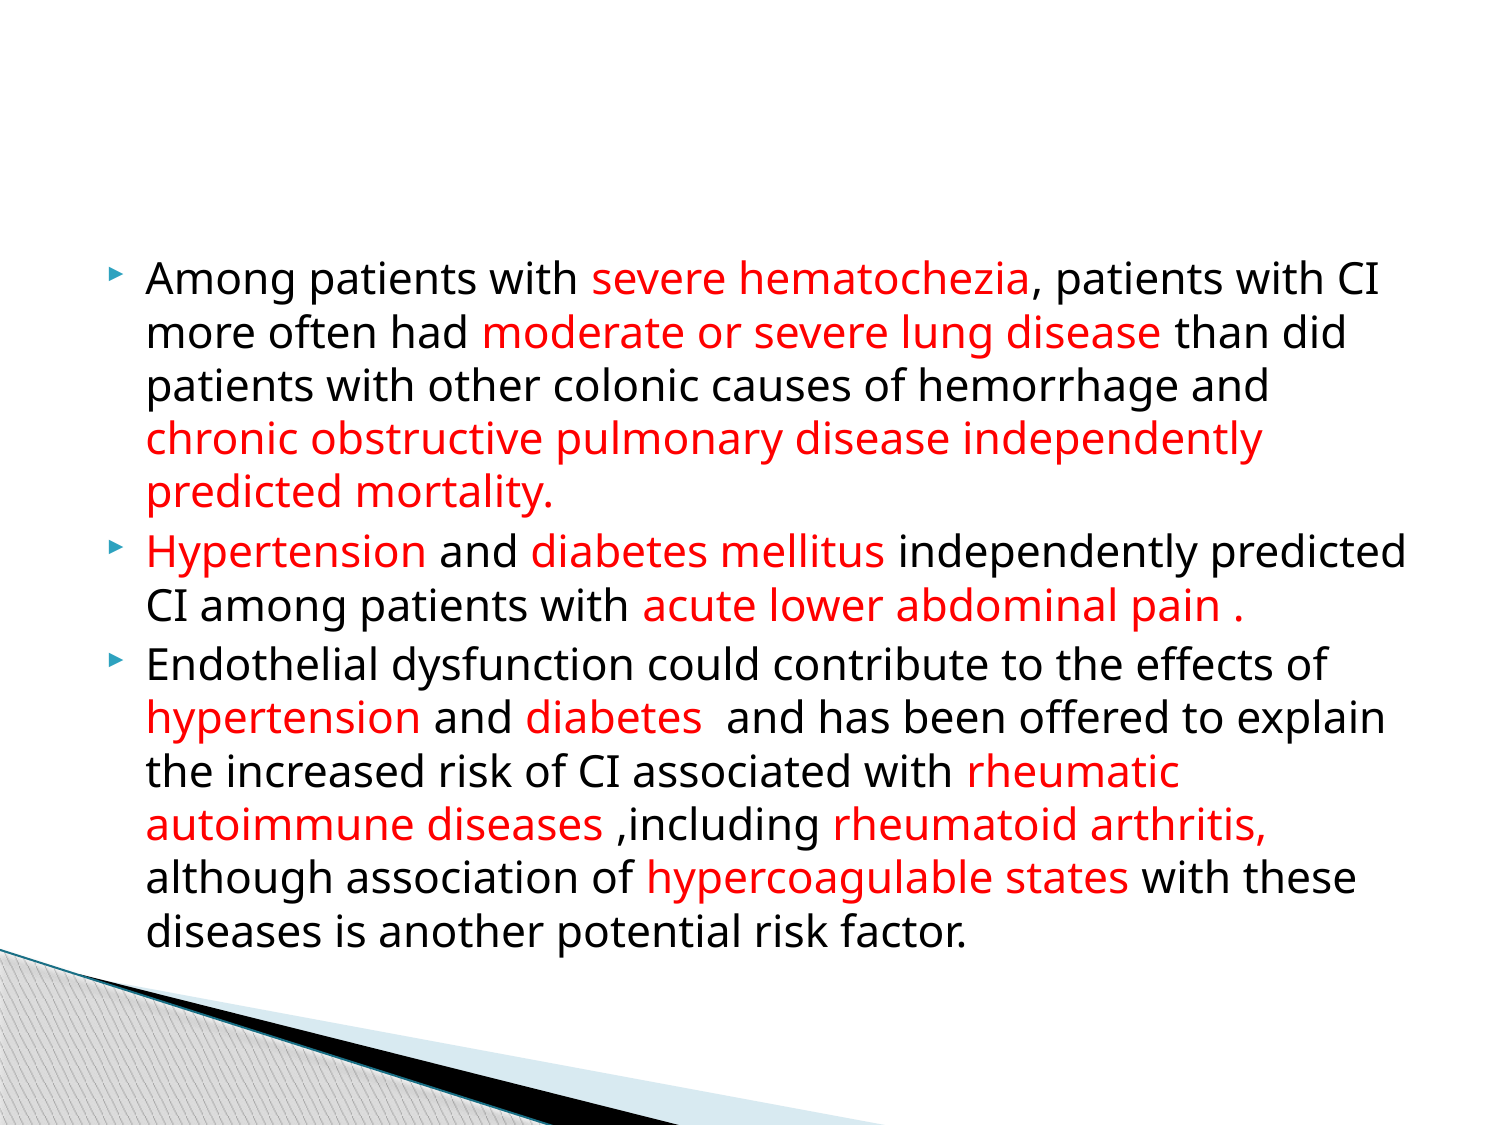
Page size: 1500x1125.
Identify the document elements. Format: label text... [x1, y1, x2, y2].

list Among patients with severe hematochezia, patients with CI more often had moderate or severe lung disease than did patients with other colonic causes of hemorrhage and chronic obstructive pulmonary disease independently predicted mortality. Hypertension and diabetes mellitus independently predicted CI among patients with acute lower abdominal pain . Endothelial dysfunction could contribute to the effects of hypertension and diabetes and has been offered to explain the increased risk of CI associated with rheumatic autoimmune diseases ,including rheumatoid arthritis, although association of hypercoagulable states with these diseases is another potential risk factor. [75, 243, 1425, 986]
